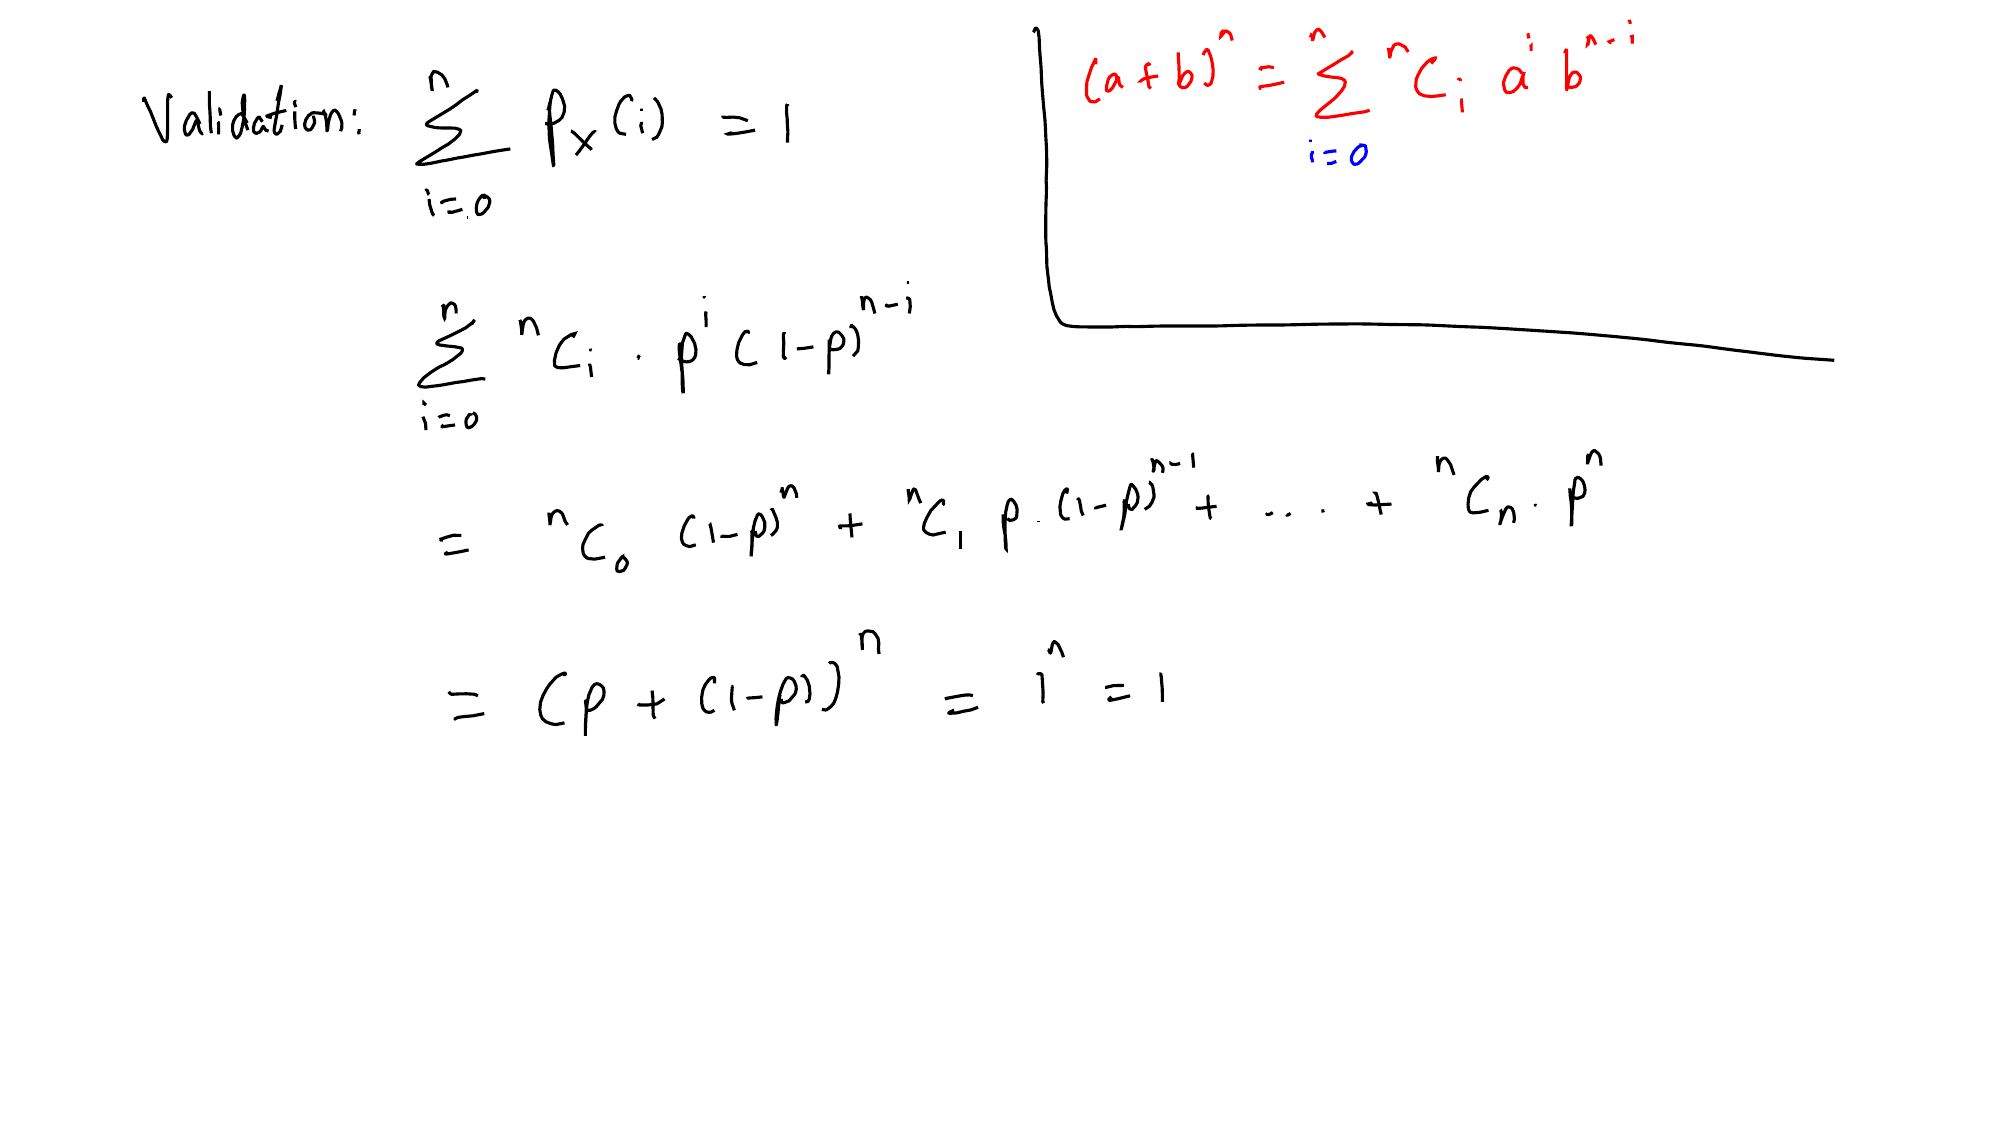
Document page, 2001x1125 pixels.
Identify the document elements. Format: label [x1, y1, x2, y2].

text_box [448, 691, 485, 719]
text_box [637, 282, 911, 394]
text_box [1310, 139, 1367, 165]
text_box [426, 189, 490, 216]
text_box [1368, 450, 1601, 525]
text_box [143, 85, 360, 142]
text_box [416, 89, 511, 218]
text_box [1037, 641, 1163, 704]
text_box [1003, 454, 1217, 550]
text_box [681, 485, 797, 557]
text_box [429, 71, 449, 89]
text_box [1503, 19, 1633, 93]
text_box [944, 694, 979, 714]
text_box [1267, 509, 1324, 516]
text_box [548, 510, 628, 572]
text_box [546, 90, 663, 166]
text_box [439, 535, 469, 555]
text_box [1086, 30, 1463, 118]
text_box [519, 318, 592, 377]
text_box [418, 302, 486, 431]
text_box [839, 489, 961, 549]
text_box [539, 673, 665, 736]
text_box [1032, 27, 1835, 361]
text_box [701, 630, 880, 725]
text_box [722, 104, 788, 143]
